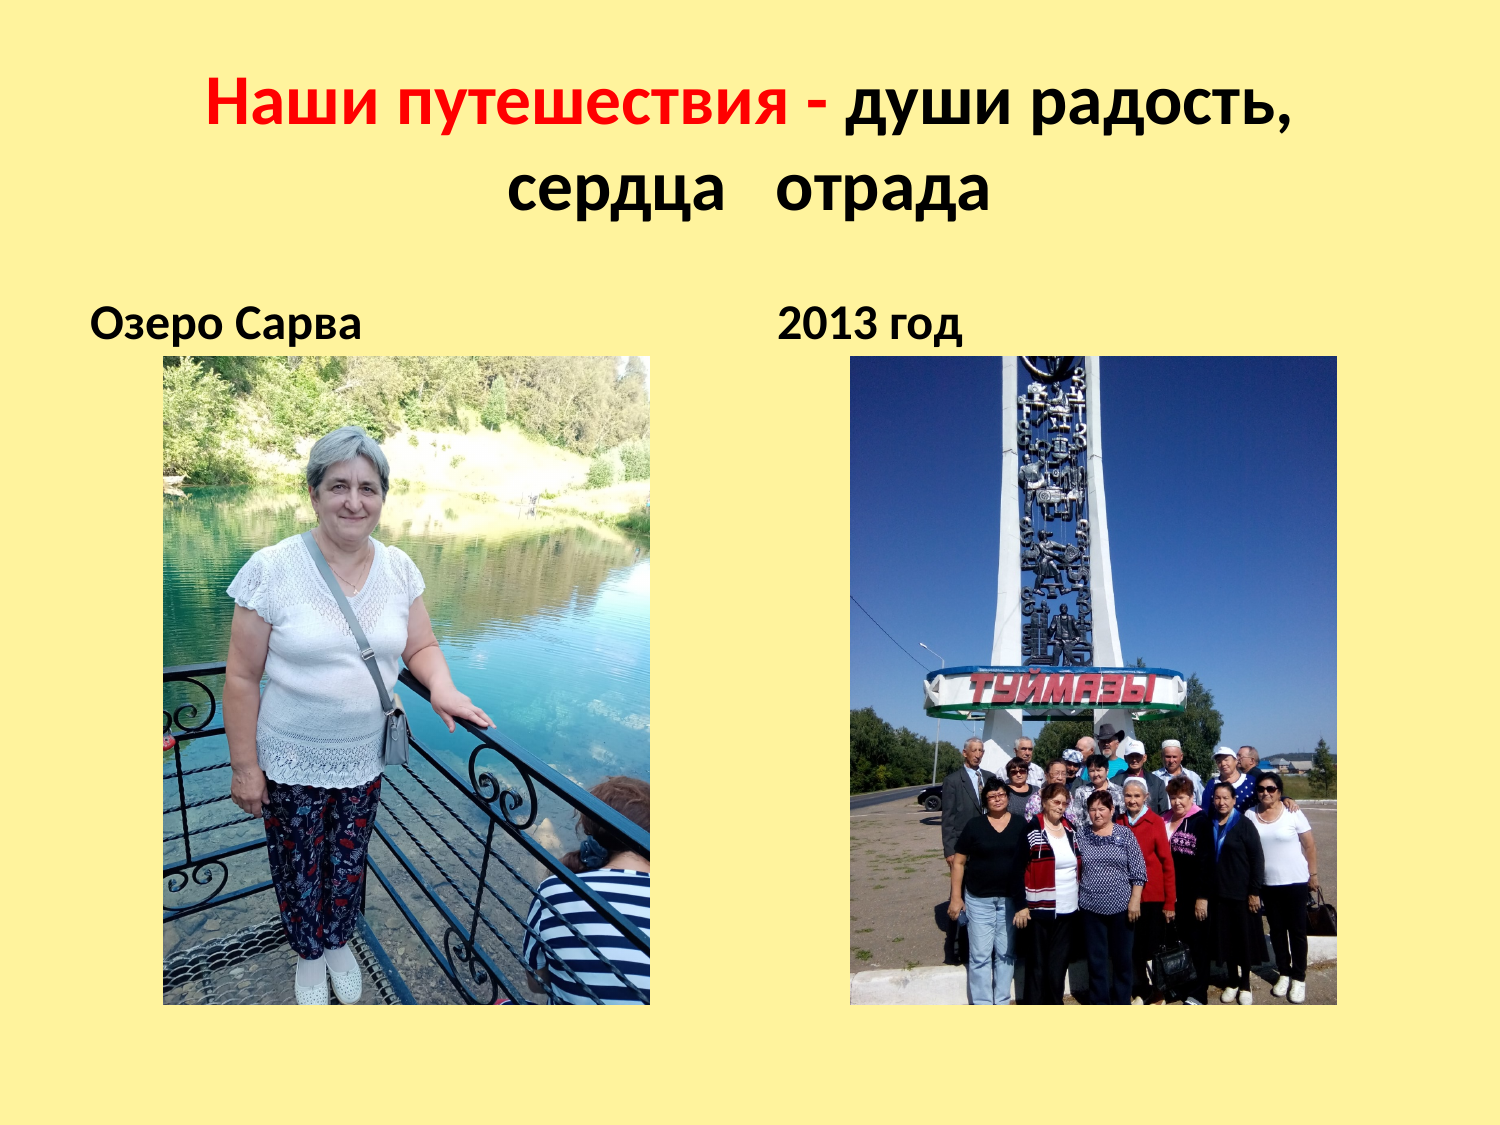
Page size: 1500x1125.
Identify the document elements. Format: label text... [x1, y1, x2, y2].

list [162, 356, 650, 1006]
list 2013 год [761, 251, 1425, 357]
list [850, 356, 1337, 1006]
title Наши путешествия - души радость, сердца отрада [75, 45, 1425, 233]
list Озеро Сарва [75, 251, 738, 357]
